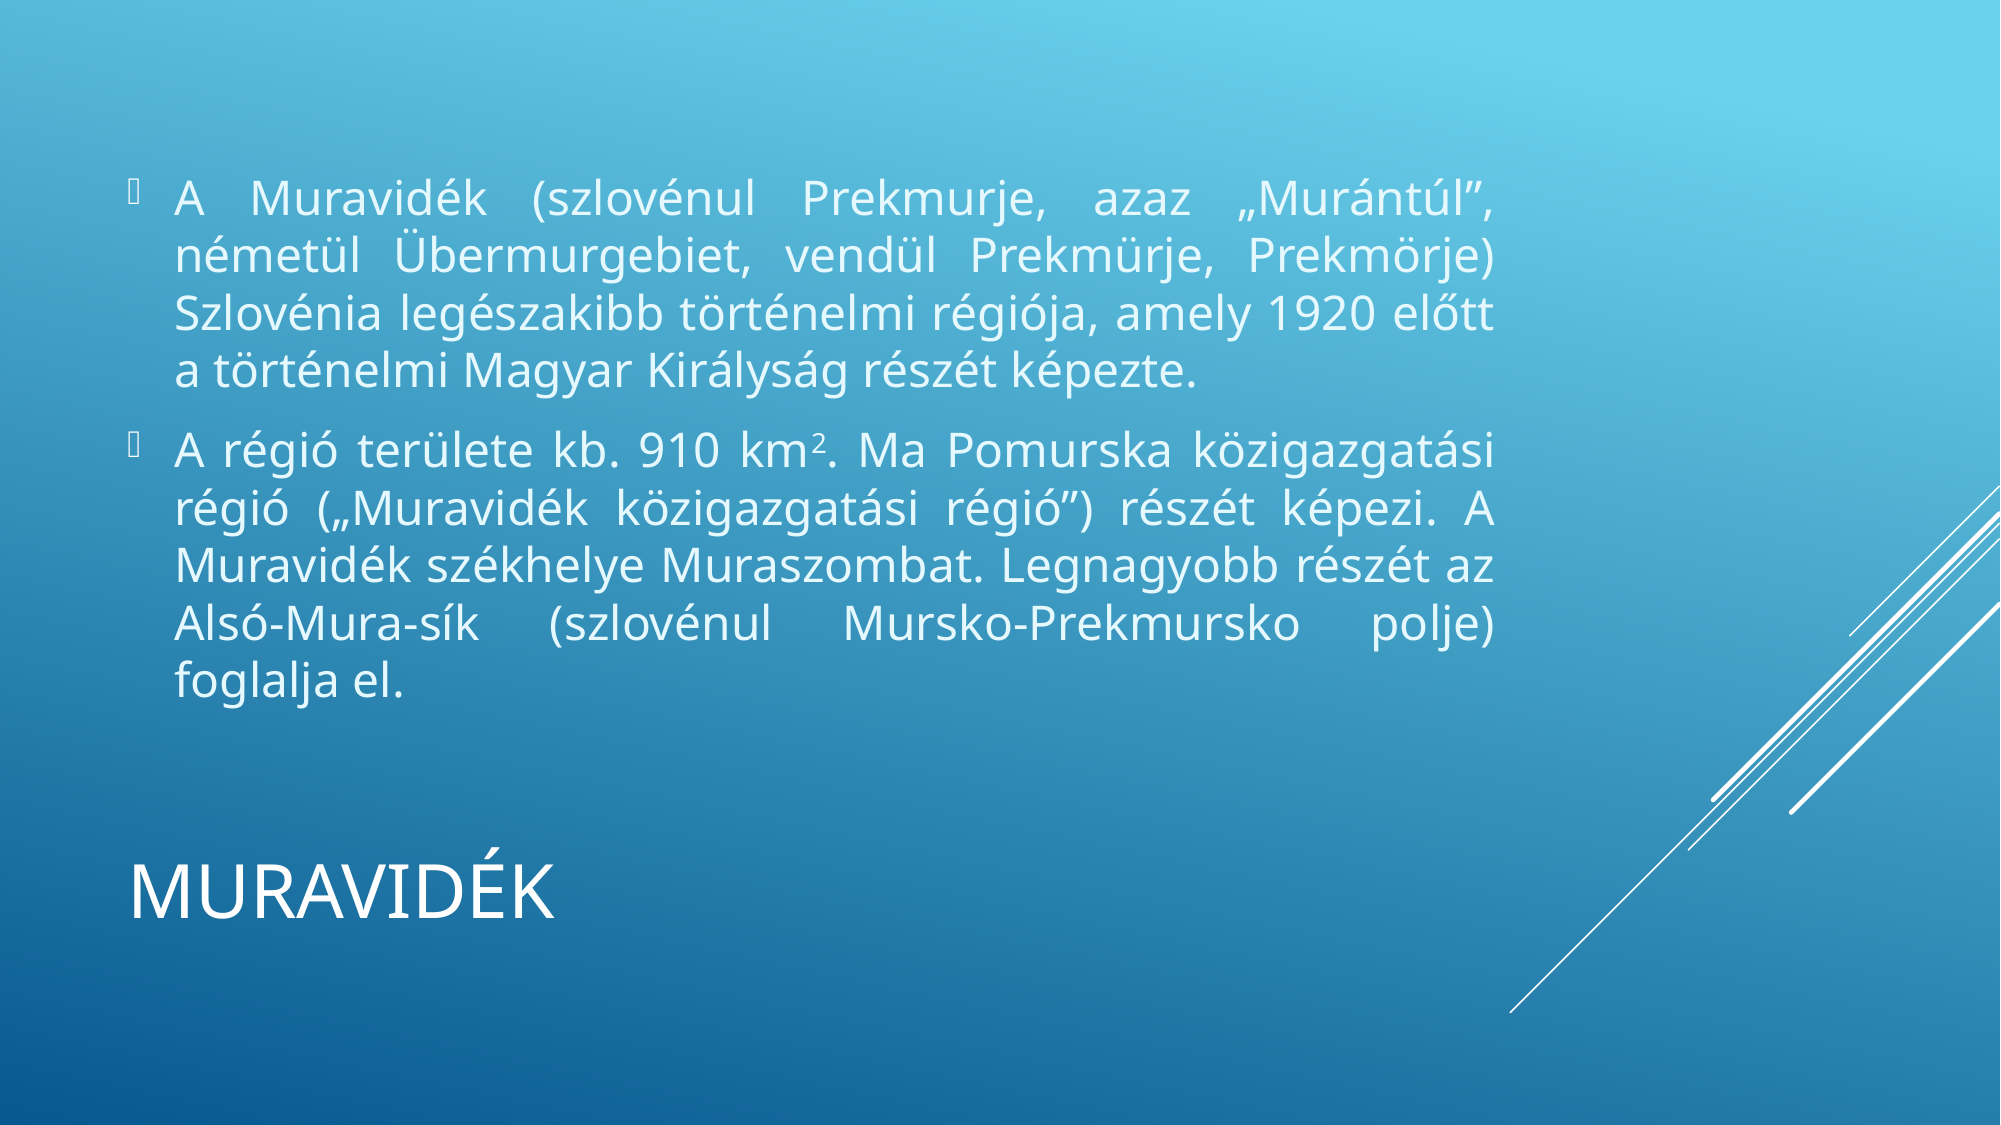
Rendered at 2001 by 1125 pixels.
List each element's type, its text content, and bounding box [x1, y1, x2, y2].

title Muravidék [112, 793, 1513, 984]
list A Muravidék (szlovénul Prekmurje, azaz „Murántúl”, németül Übermurgebiet, vendül Prekmürje, Prekmörje) Szlovénia legészakibb történelmi régiója, amely 1920 előtt a történelmi Magyar Királyság részét képezte. A régió területe kb. 910 km2. Ma Pomurska közigazgatási régió („Muravidék közigazgatási régió”) részét képezi. A Muravidék székhelye Muraszombat. Legnagyobb részét az Alsó-Mura-sík (szlovénul Mursko-Prekmursko polje) foglalja el. [112, 112, 1513, 763]
